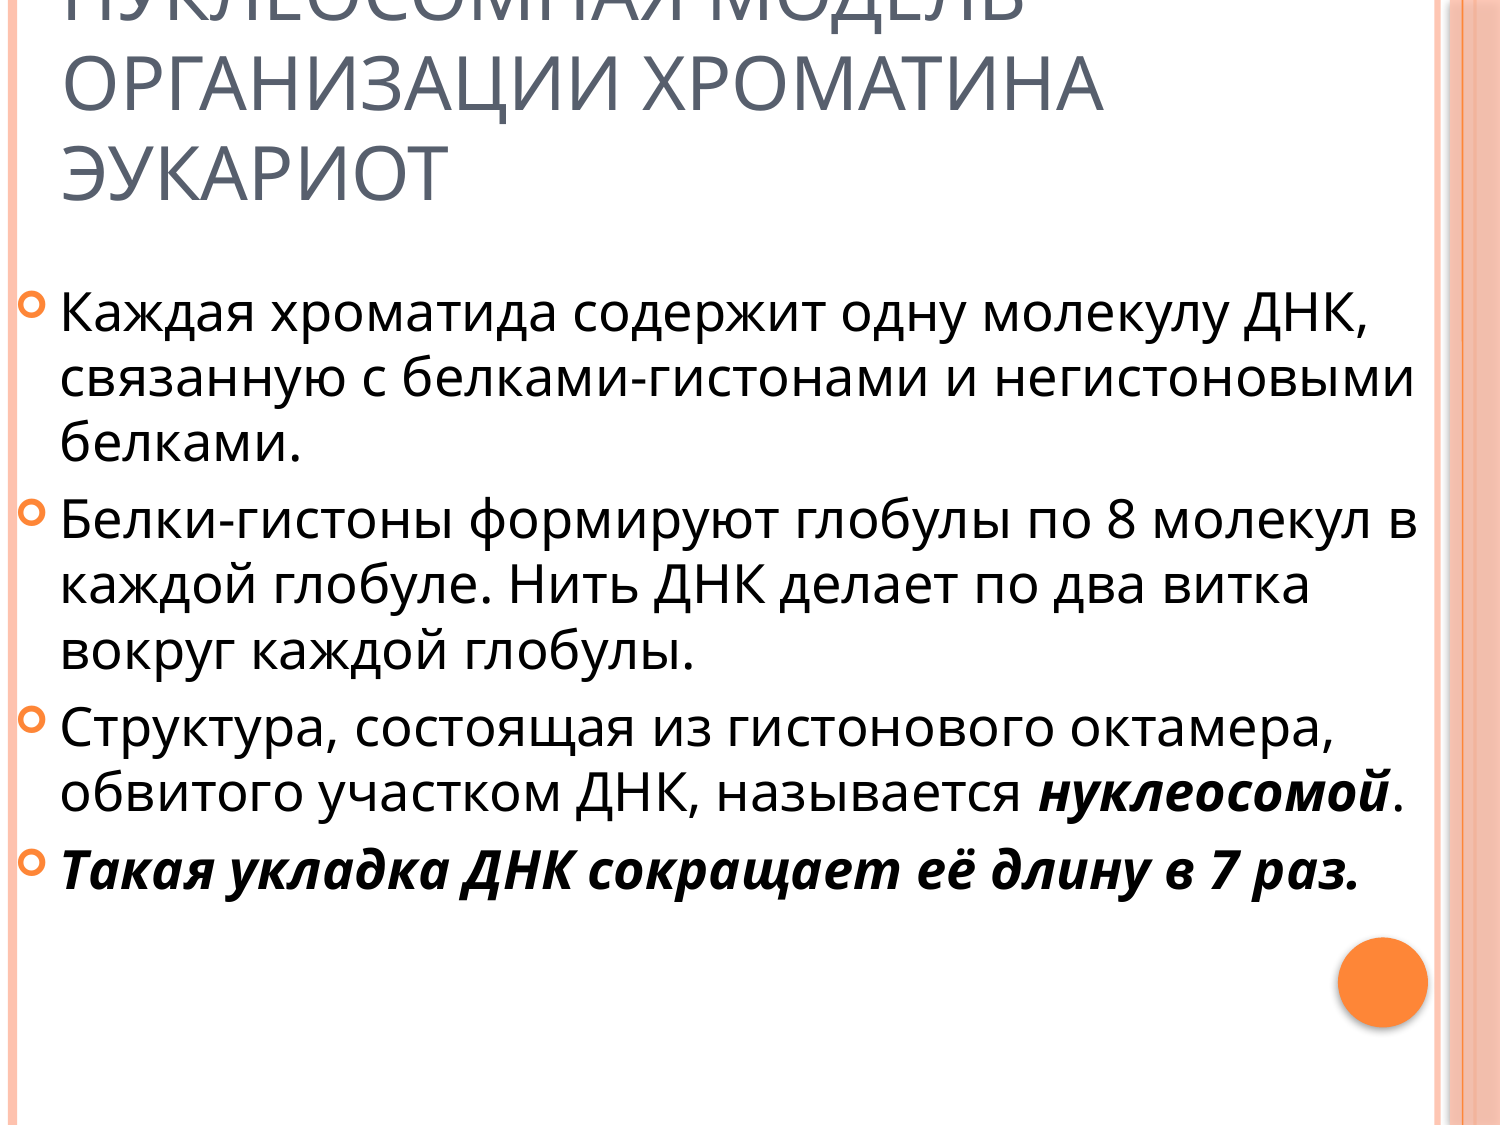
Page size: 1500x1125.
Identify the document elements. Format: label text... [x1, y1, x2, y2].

title Нуклеосомная модель организации хроматина эукариот [46, 35, 1472, 223]
list Каждая хроматида содержит одну молекулу ДНК, связанную с белками-гистонами и негистоновыми белками. Белки-гистоны формируют глобулы по 8 молекул в каждой глобуле. Нить ДНК делает по два витка вокруг каждой глобулы. Структура, состоящая из гистонового октамера, обвитого участком ДНК, называется нуклеосомой. Такая укладка ДНК сокращает её длину в 7 раз. [0, 269, 1442, 926]
